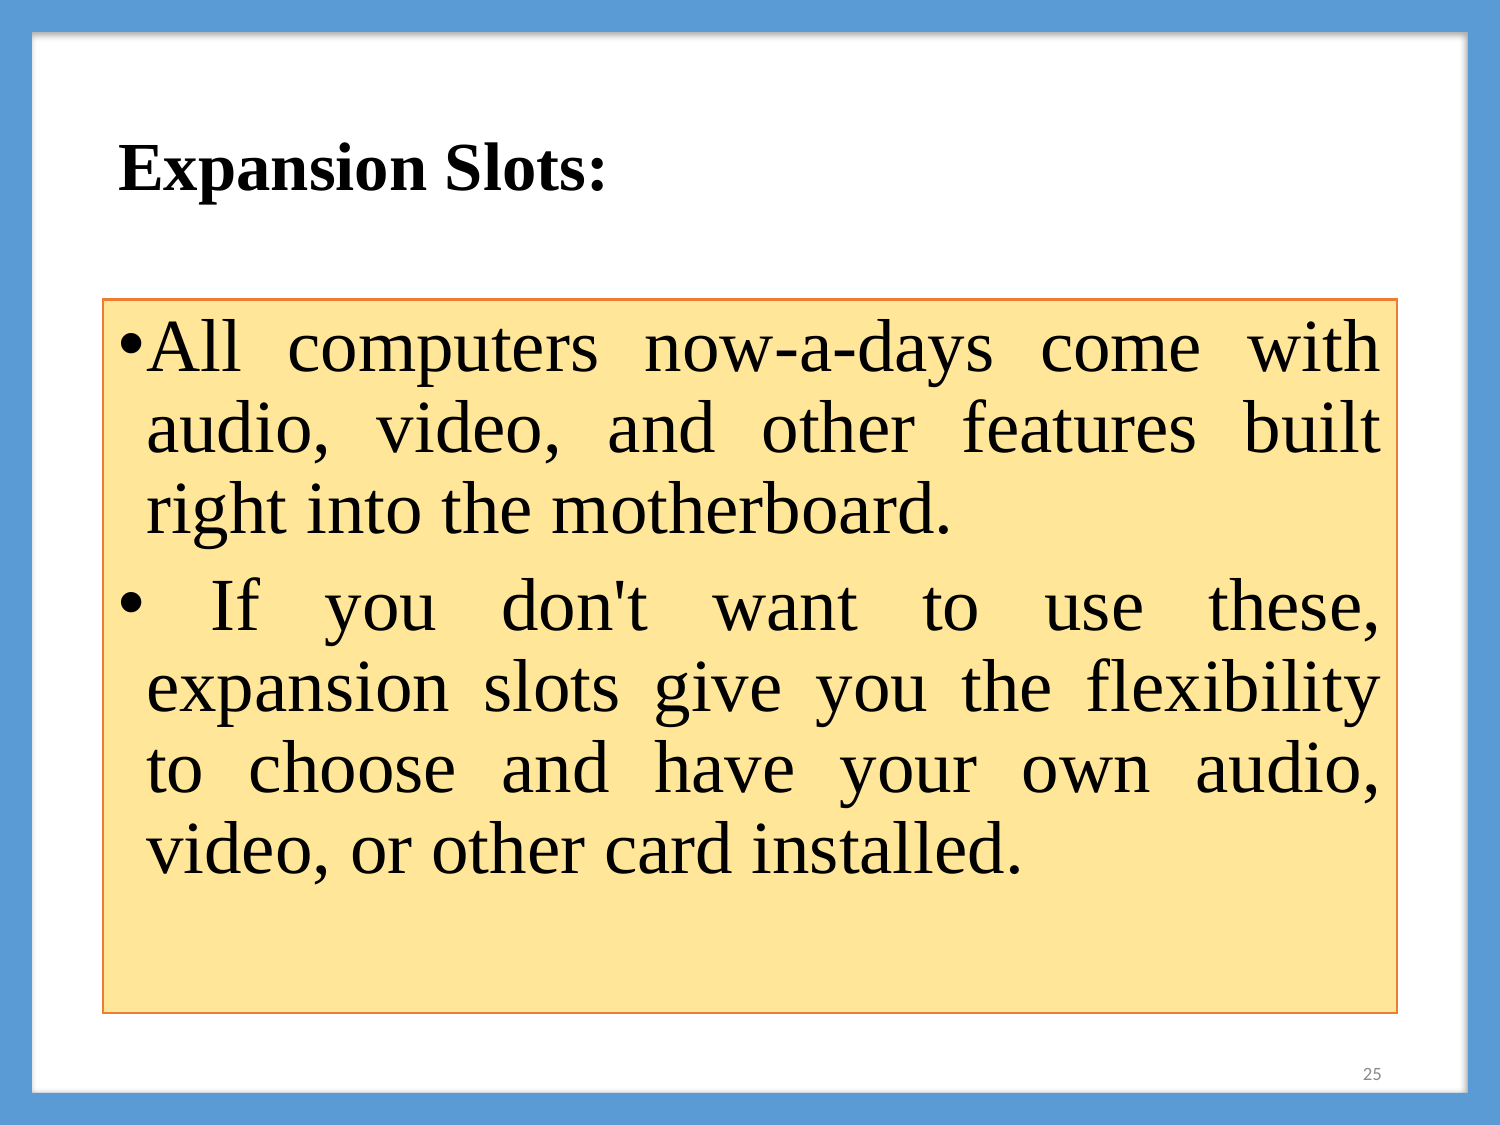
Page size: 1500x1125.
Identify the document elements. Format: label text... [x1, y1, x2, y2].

title Expansion Slots: [103, 59, 1397, 278]
slide_number 25 [1059, 1042, 1397, 1091]
list All computers now-a-days come with audio, video, and other features built right into the motherboard. If you don't want to use these, expansion slots give you the flexibility to choose and have your own audio, video, or other card installed. [102, 298, 1398, 1014]
text_box [0, 0, 1500, 1125]
